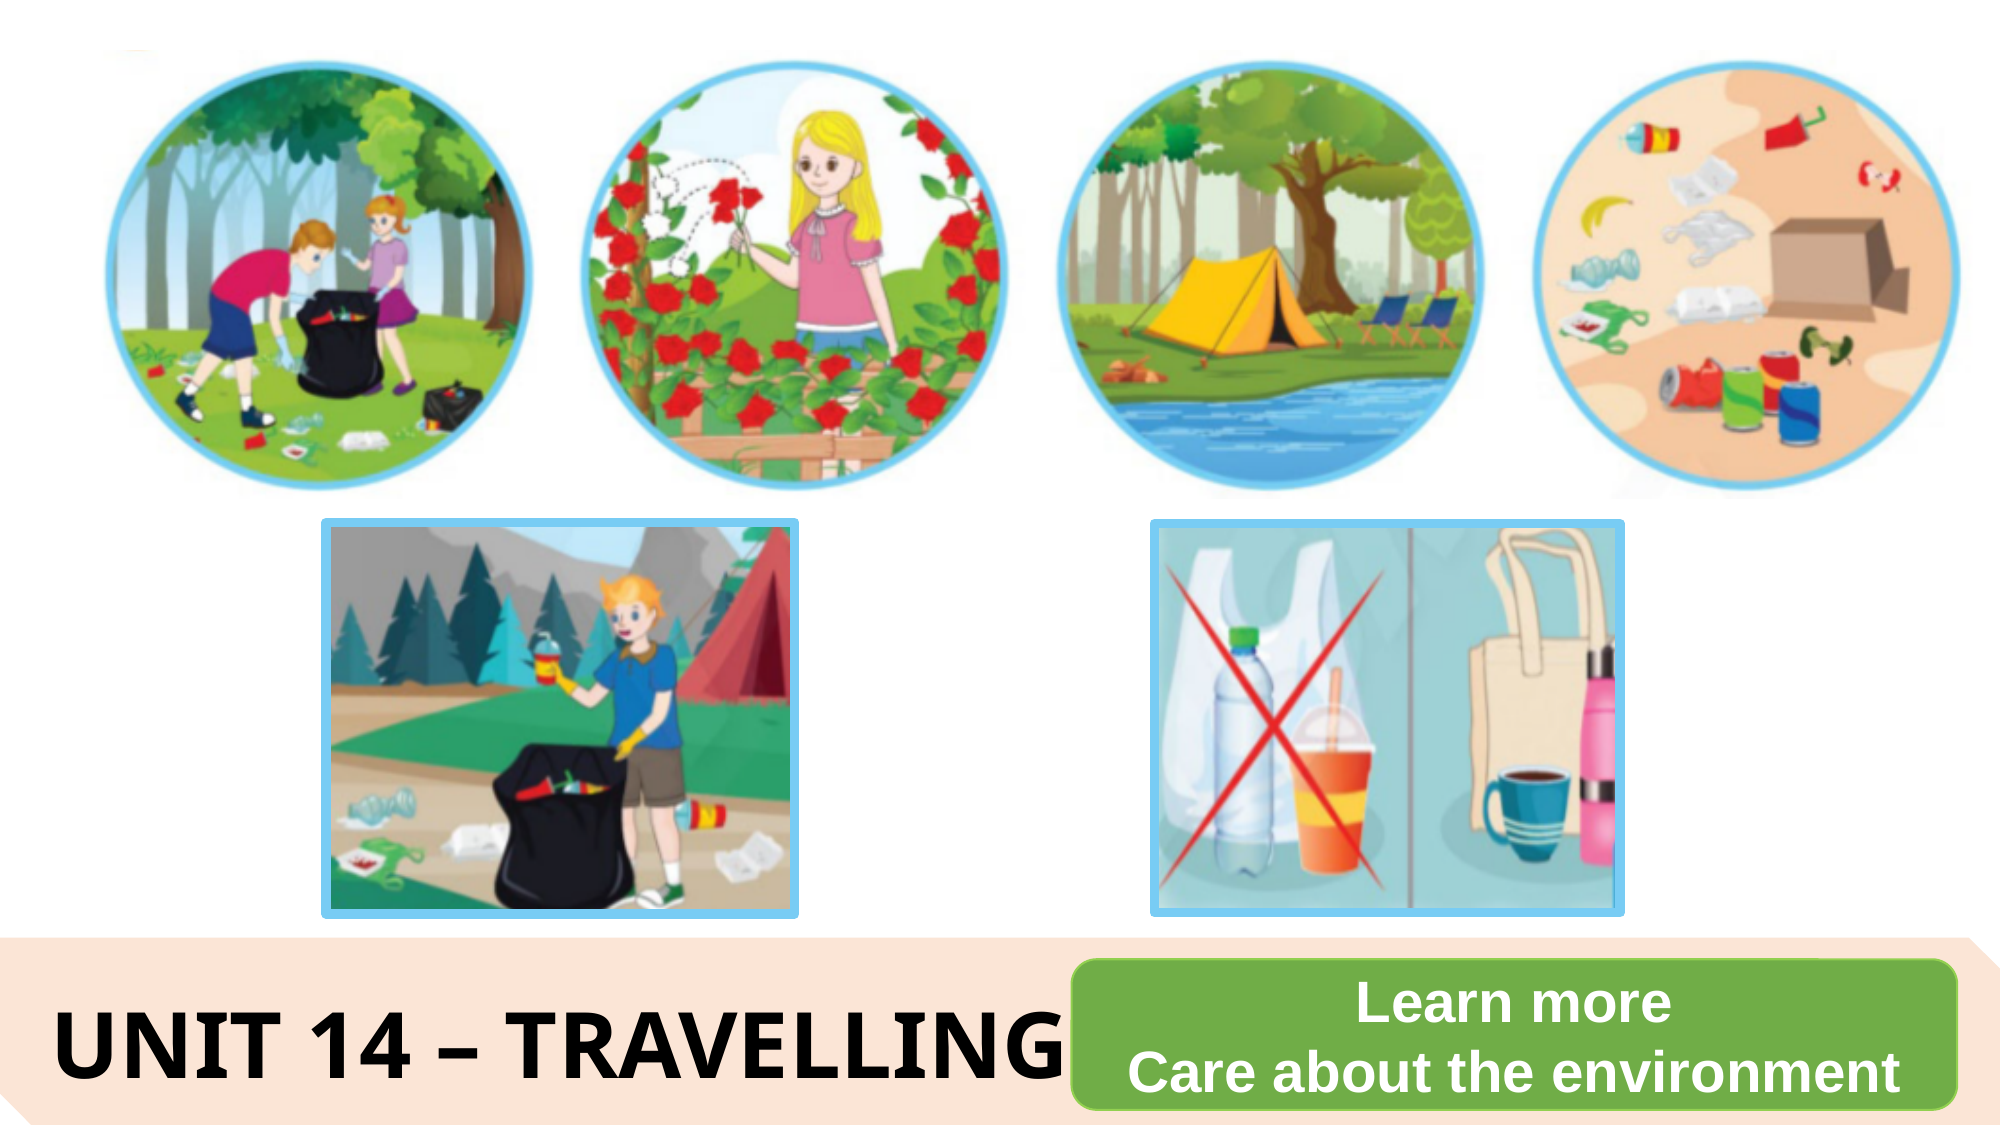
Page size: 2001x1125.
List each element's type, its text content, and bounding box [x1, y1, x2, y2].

picture [330, 527, 791, 910]
text_box Learn more Care about the environment [1070, 958, 1959, 1111]
picture [1159, 528, 1616, 908]
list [76, 50, 1978, 499]
text_box [0, 936, 2000, 1125]
title UNIT 14 – TRAVELLING [0, 947, 1121, 1125]
